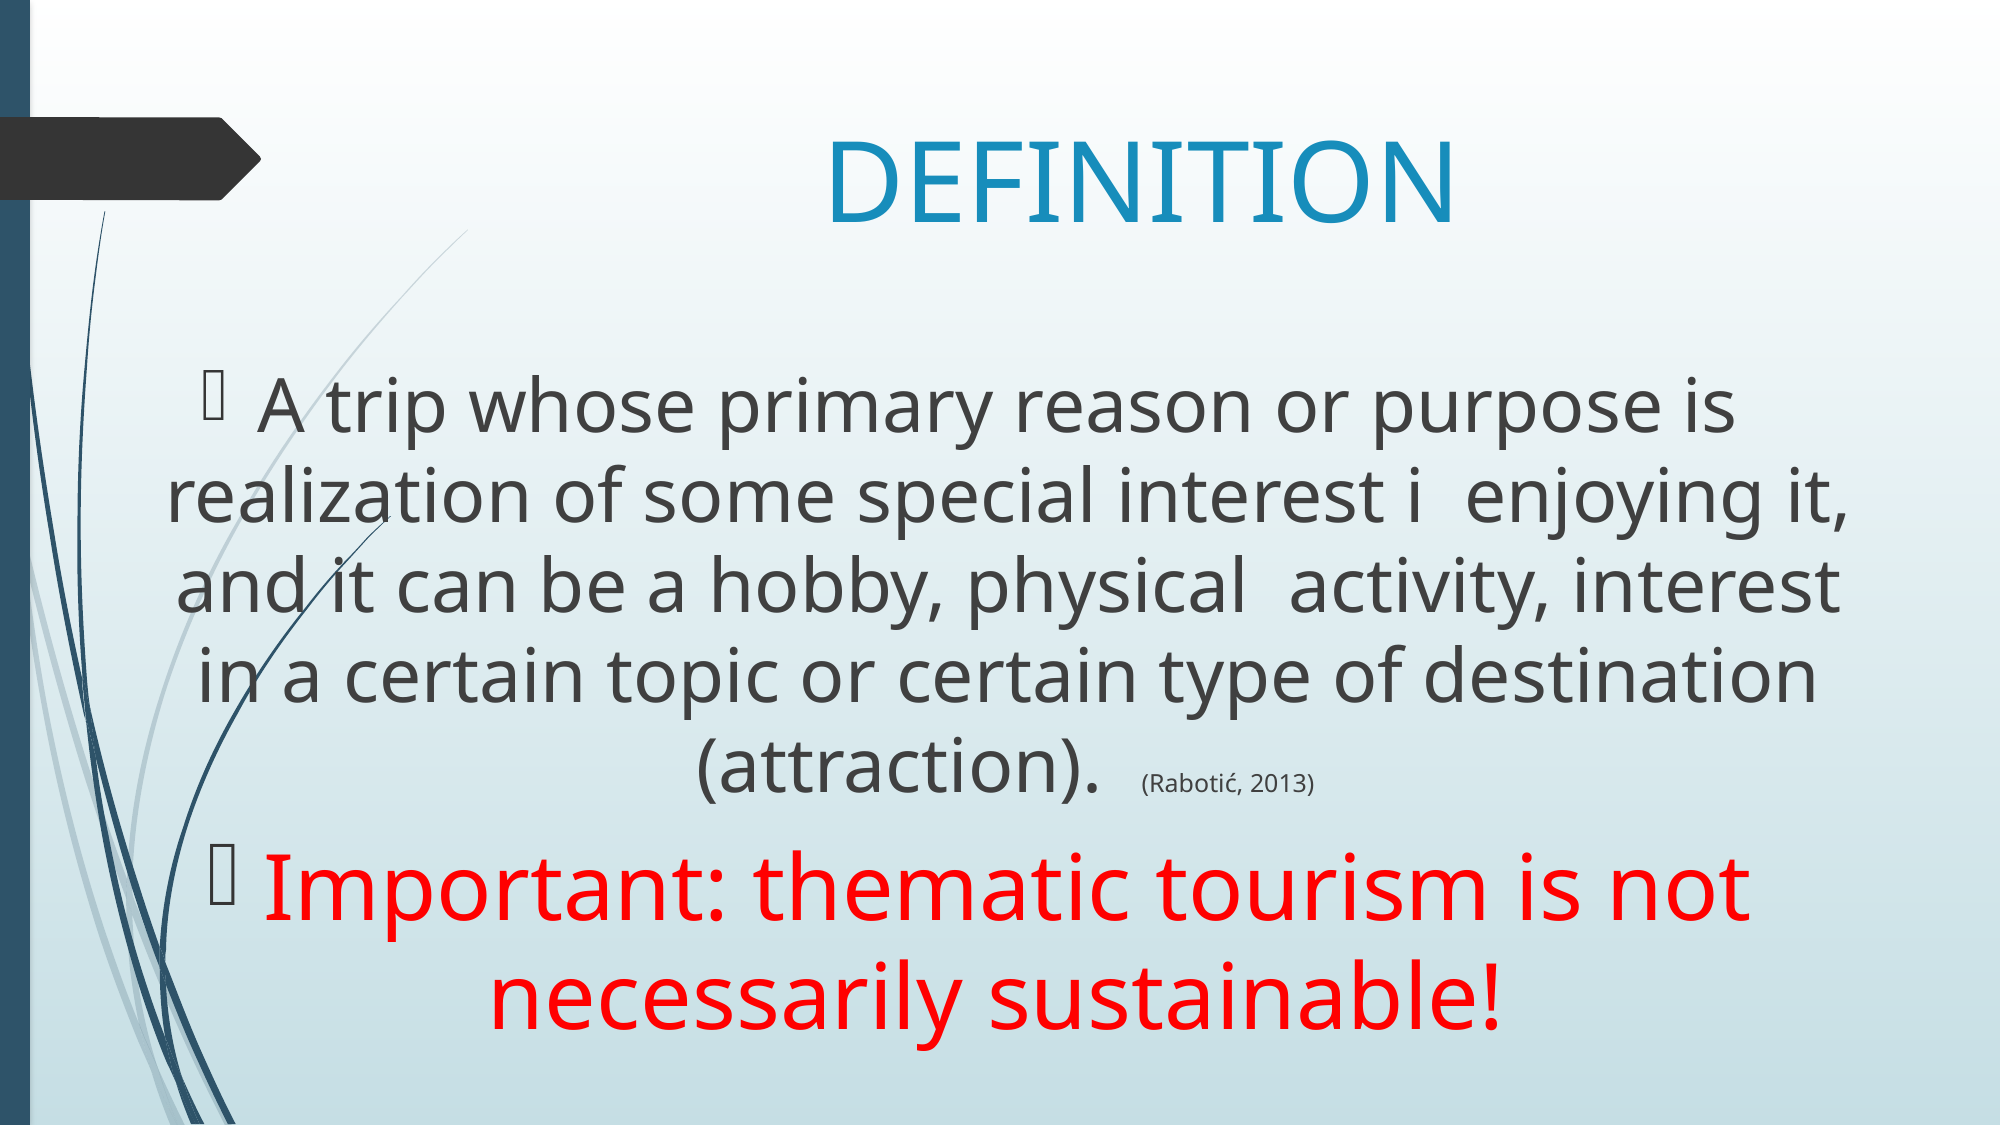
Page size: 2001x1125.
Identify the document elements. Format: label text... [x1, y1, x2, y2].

list A trip whose primary reason or purpose is realization of some special interest i enjoying it, and it can be a hobby, physical activity, interest in a certain topic or certain type of destination (attraction). (Rabotić, 2013) Important: thematic tourism is not necessarily sustainable! [73, 350, 1888, 970]
title DEFINITION [425, 102, 1888, 313]
